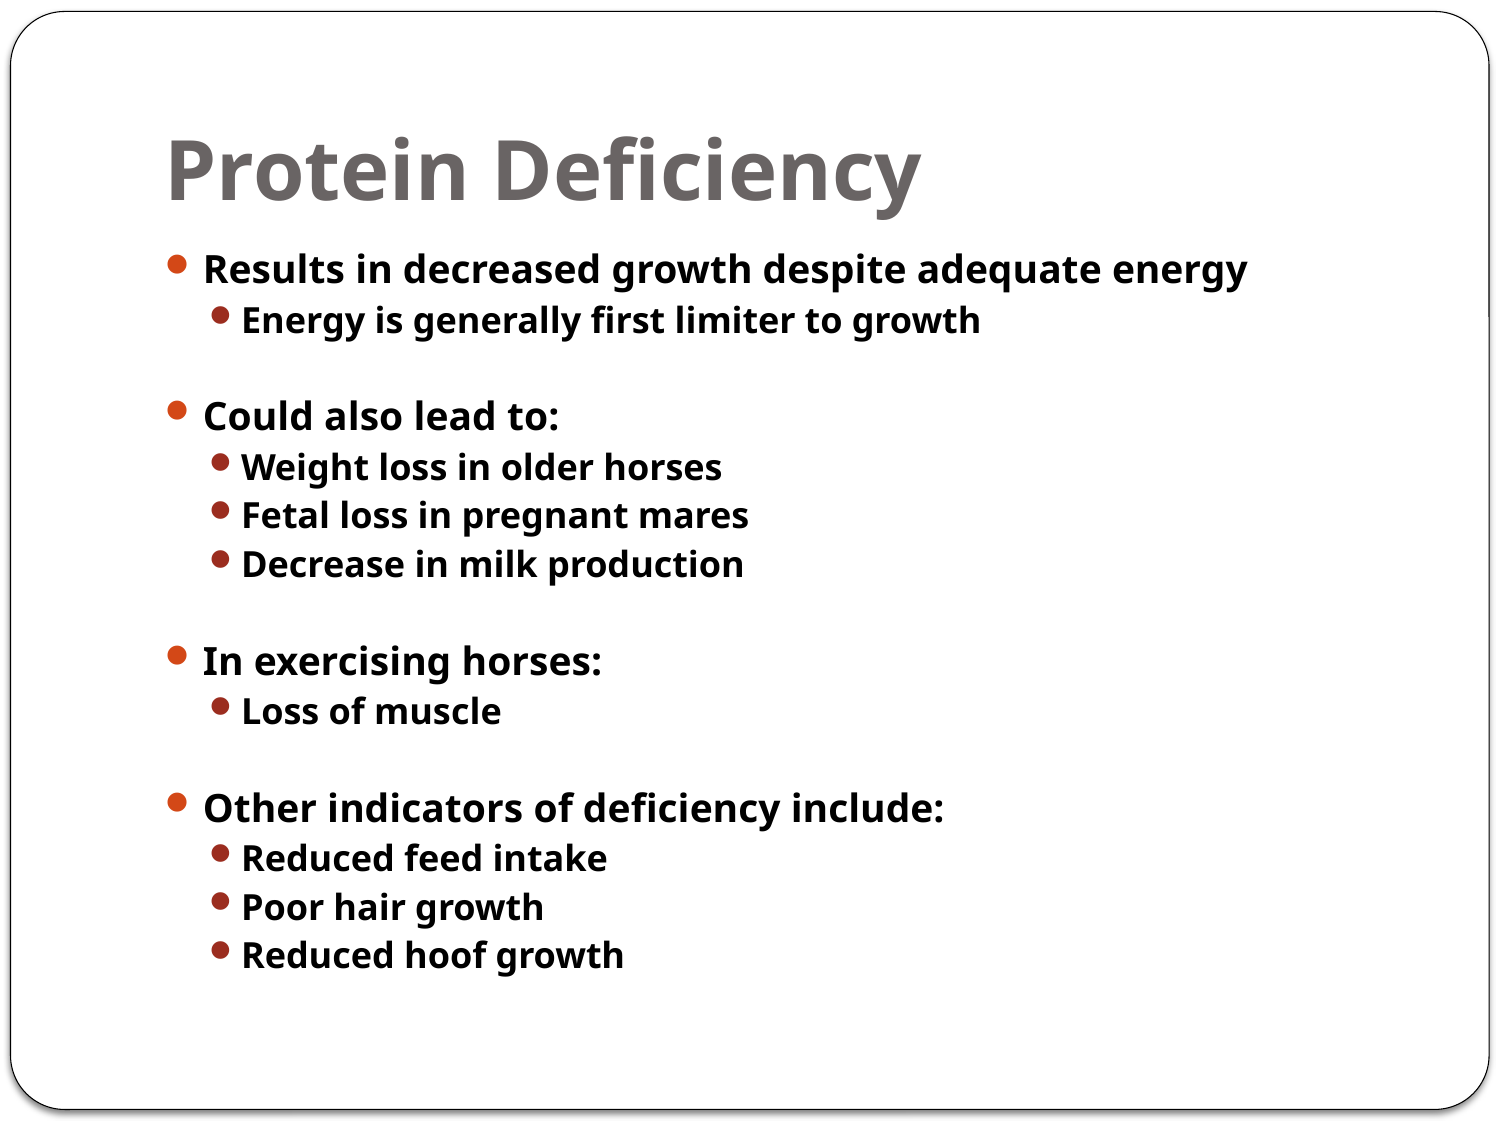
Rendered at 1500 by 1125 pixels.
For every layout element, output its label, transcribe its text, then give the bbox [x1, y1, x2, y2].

list Results in decreased growth despite adequate energy Energy is generally first limiter to growth Could also lead to: Weight loss in older horses Fetal loss in pregnant mares Decrease in milk production In exercising horses: Loss of muscle Other indicators of deficiency include: Reduced feed intake Poor hair growth Reduced hoof growth [150, 237, 1425, 988]
title Protein Deficiency [150, 45, 1425, 233]
